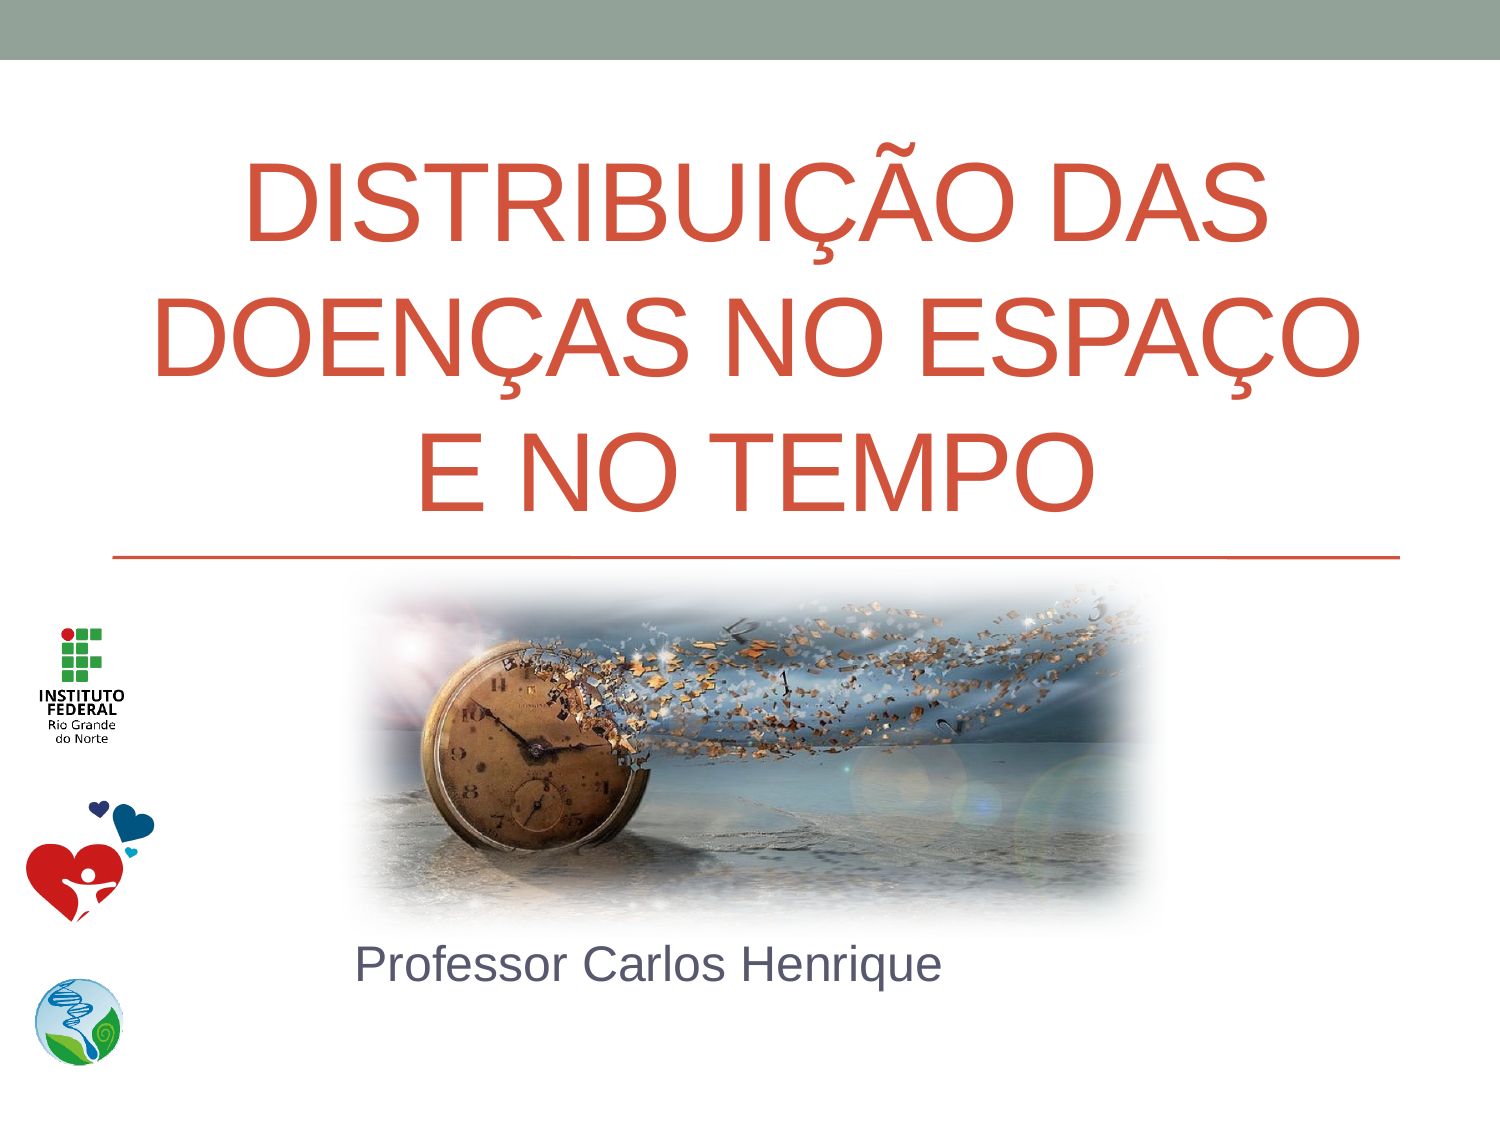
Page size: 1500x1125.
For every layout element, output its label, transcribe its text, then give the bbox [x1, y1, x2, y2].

title Distribuição das doenças no espaço e no tempo [112, 224, 1400, 542]
subtitle Professor Carlos Henrique [339, 923, 1500, 1125]
picture [20, 626, 143, 746]
picture [339, 562, 1168, 938]
picture [20, 791, 161, 932]
picture [30, 974, 129, 1068]
